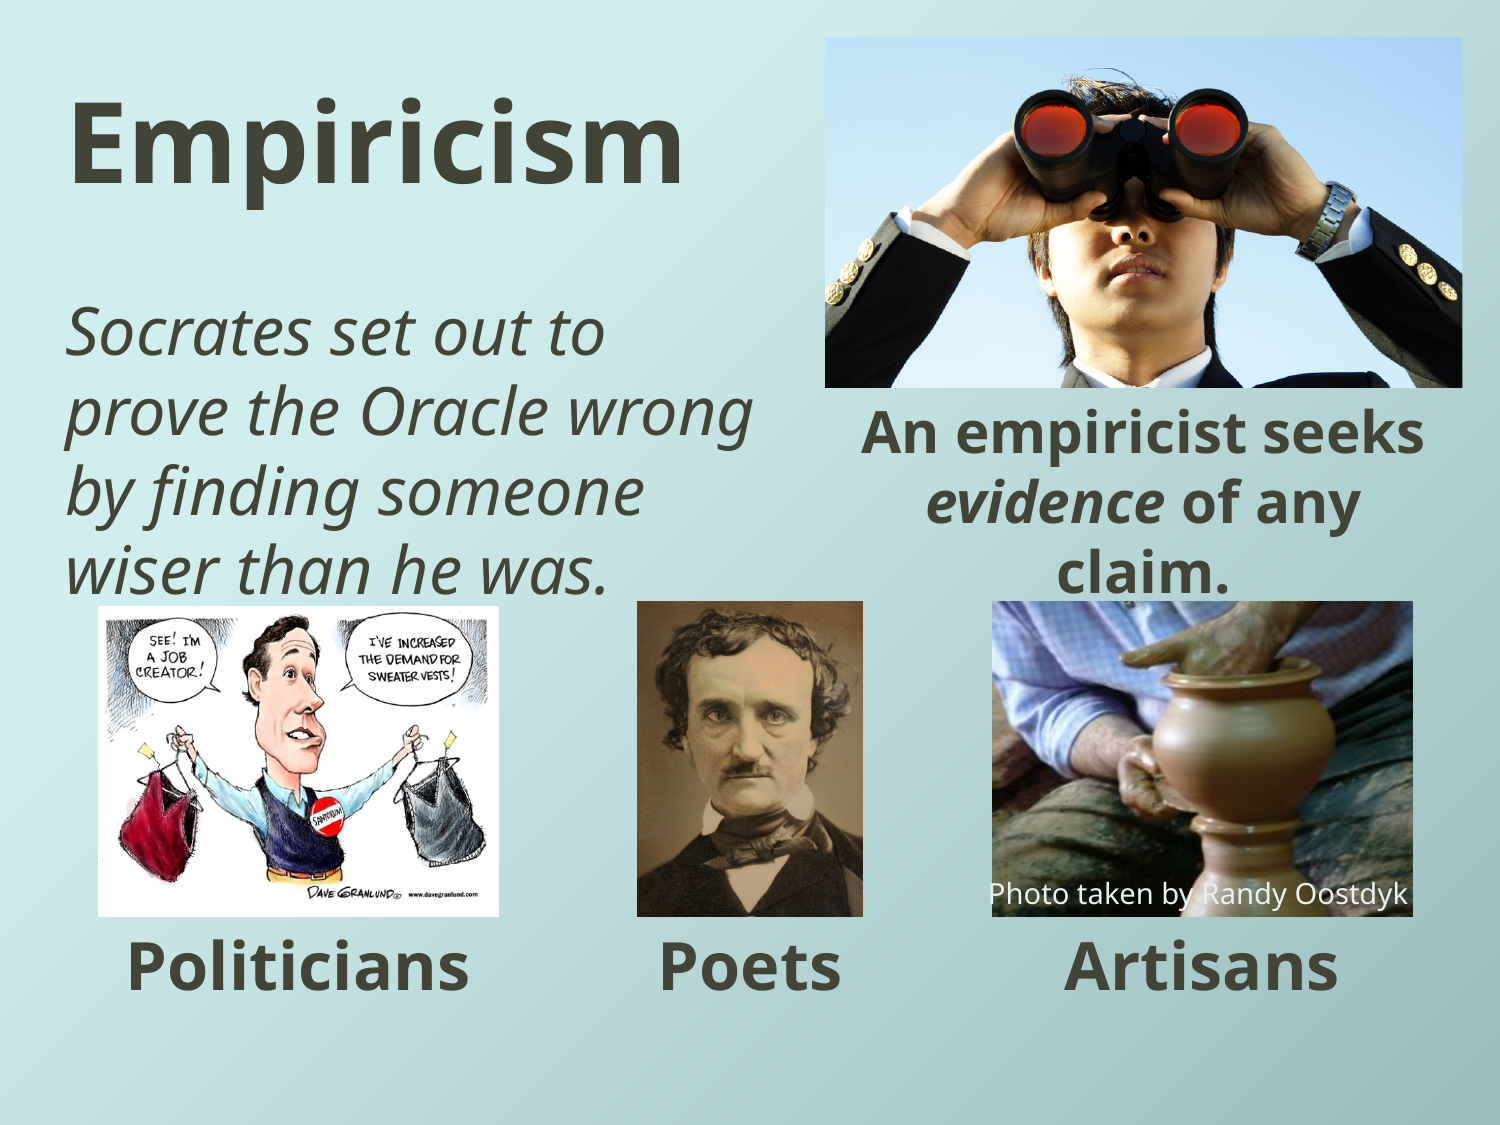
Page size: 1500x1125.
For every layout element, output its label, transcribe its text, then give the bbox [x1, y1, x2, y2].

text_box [97, 605, 499, 1013]
text_box An empiricist seeks evidence of any claim. [825, 388, 1463, 613]
list Socrates set out to prove the Oracle wrong by finding someone wiser than he was. [50, 280, 788, 563]
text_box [991, 601, 1413, 1013]
picture [824, 37, 1463, 388]
title Empiricism [50, 45, 788, 233]
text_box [637, 601, 863, 1013]
